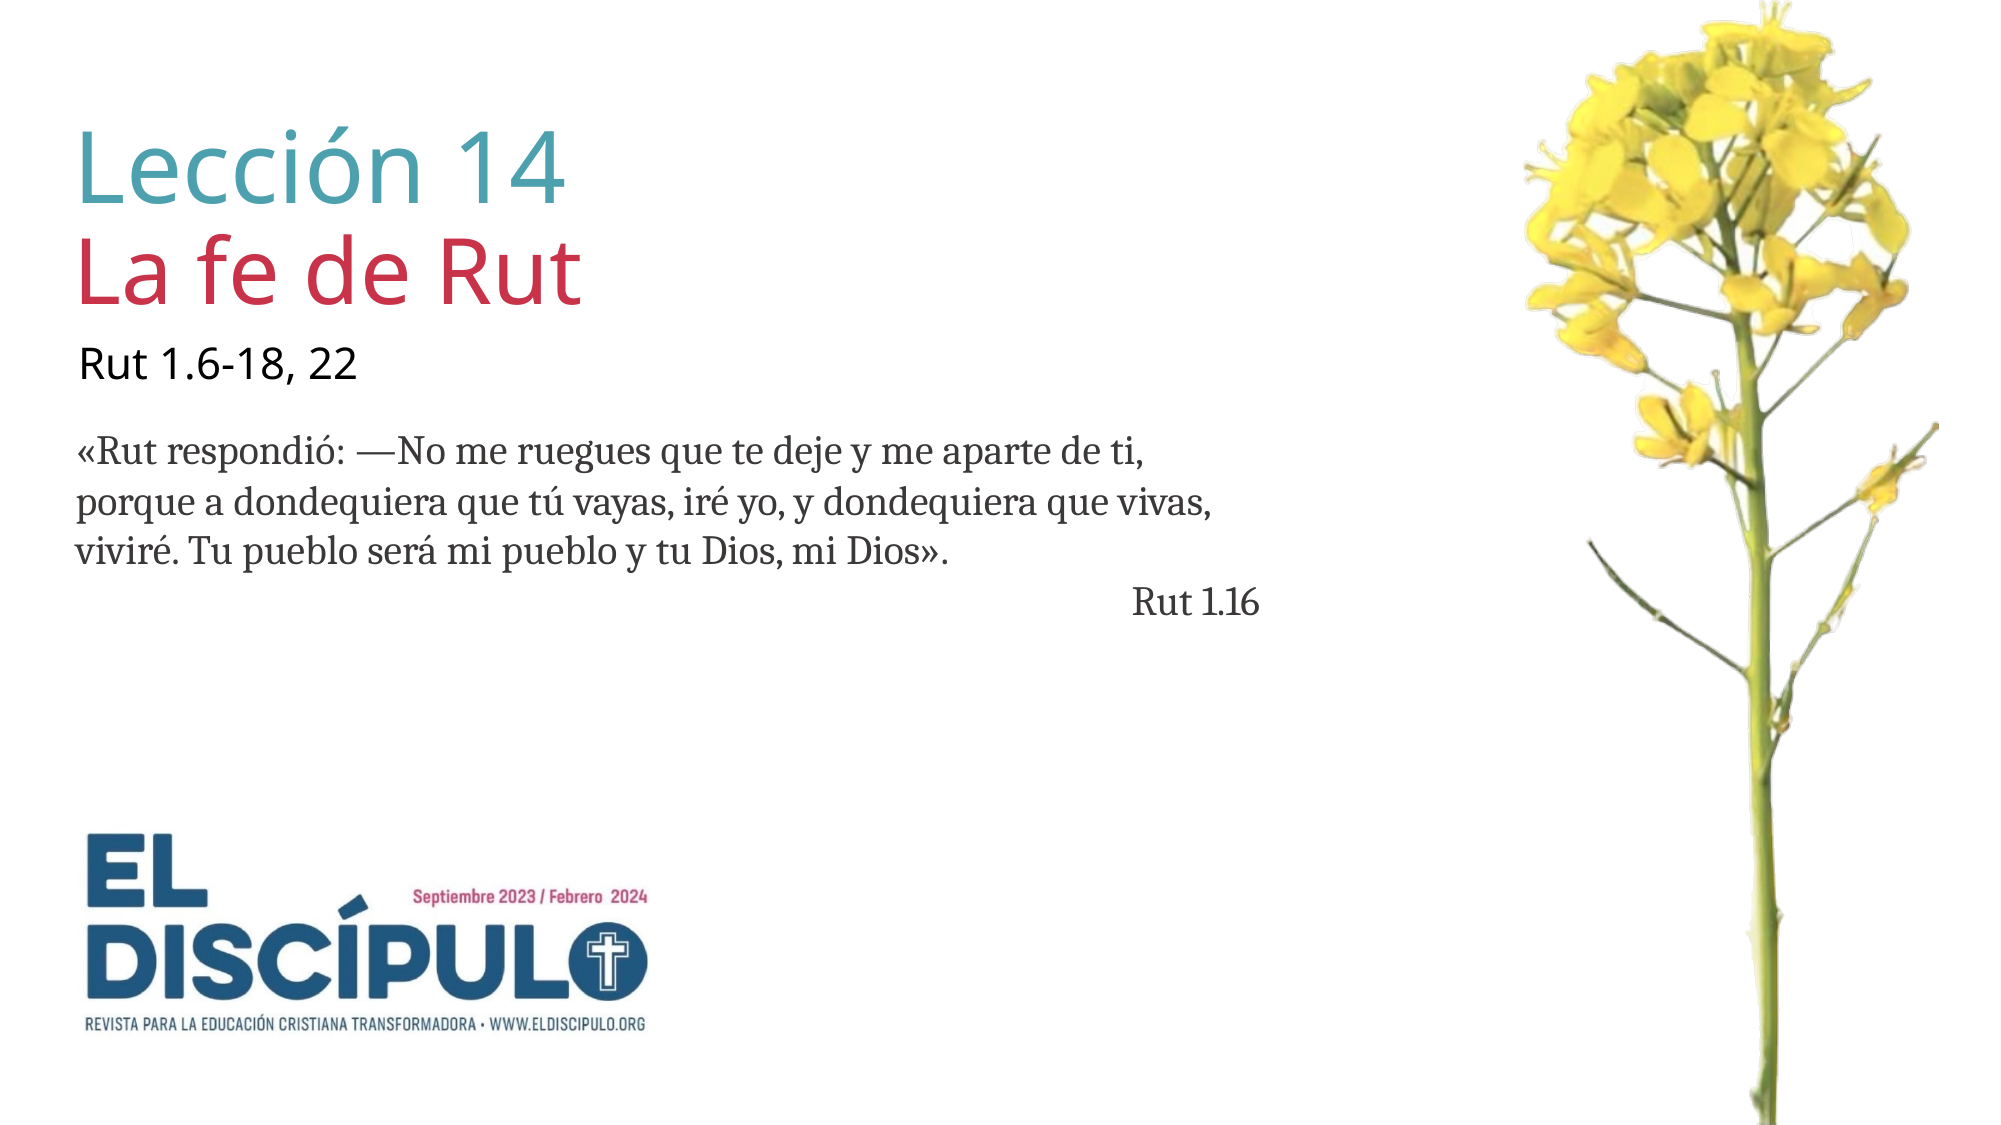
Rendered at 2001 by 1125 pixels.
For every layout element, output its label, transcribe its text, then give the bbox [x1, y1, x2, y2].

picture [1522, 0, 1939, 1125]
title Lección 14 La fe de Rut [65, 0, 1522, 333]
picture [0, 784, 733, 1074]
text_box «Rut respondió: —No me ruegues que te deje y me aparte de ti, porque a dondequiera que tú vayas, iré yo, y dondequiera que vivas, viviré. Tu pueblo será mi pueblo y tu Dios, mi Dios». Rut 1.16 [68, 415, 1268, 631]
subtitle Rut 1.6-18, 22 [70, 334, 801, 408]
